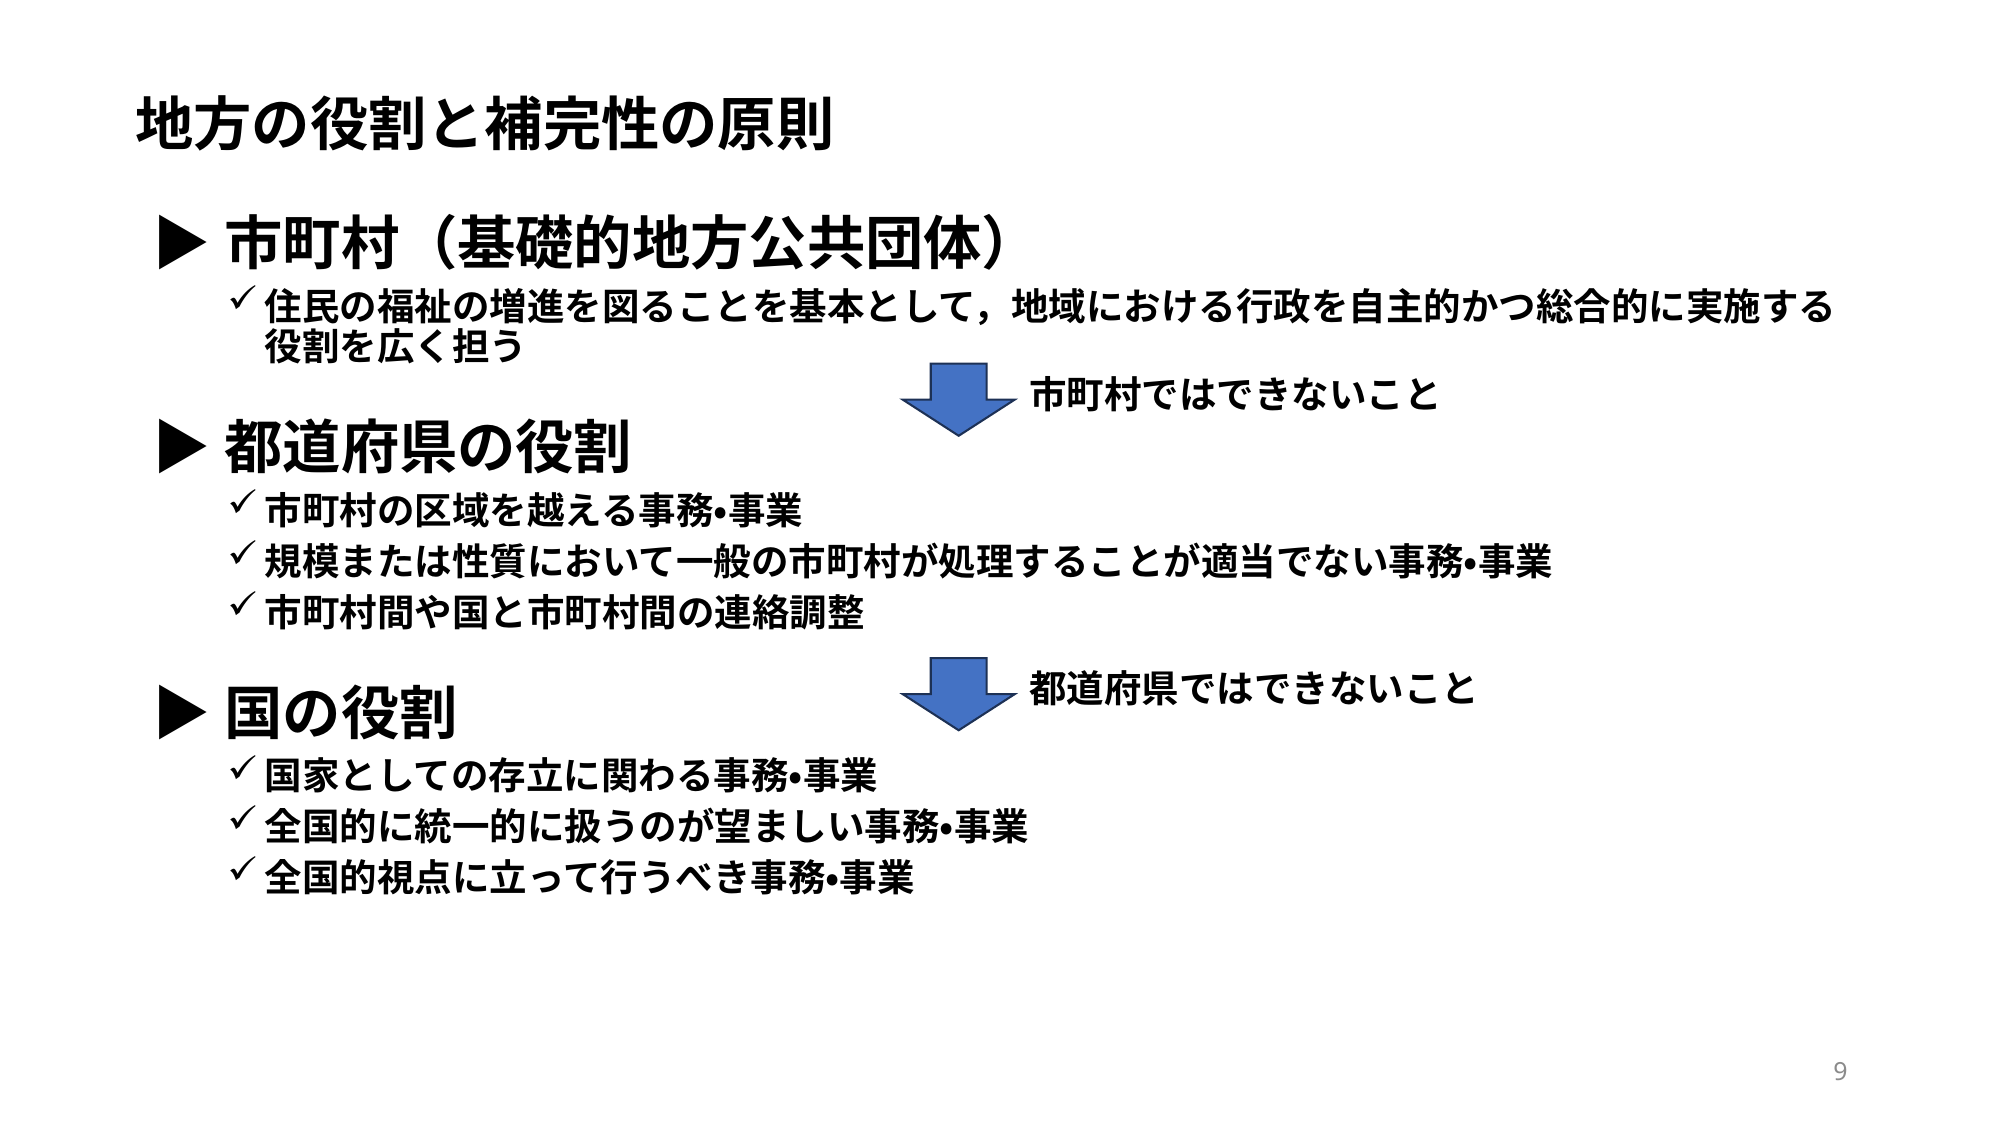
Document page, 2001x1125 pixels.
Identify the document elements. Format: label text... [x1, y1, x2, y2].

text_box [899, 362, 1014, 437]
slide_number 8 [1412, 1042, 1863, 1103]
list ▶︎市町村（基礎的地方公共団体） 住民の福祉の増進を図ることを基本として，地域における行政を自主的かつ総合的に実施する役割を広く担う ▶︎都道府県の役割 市町村の区域を越える事務・事業 規模または性質において一般の市町村が処理することが適当でない事務・事業 市町村間や国と市町村間の連絡調整 ▶国の役割 国家としての存立に関わる事務・事業 全国的に統一的に扱うのが望ましい事務・事業 全国的視点に立って行うべき事務・事業 [137, 207, 1863, 1014]
text_box 市町村ではできないこと [1014, 363, 1526, 424]
text_box [899, 657, 1014, 732]
text_box 地方の役割と補完性の原則 [120, 79, 1000, 165]
text_box 都道府県ではできないこと [1014, 658, 1526, 718]
